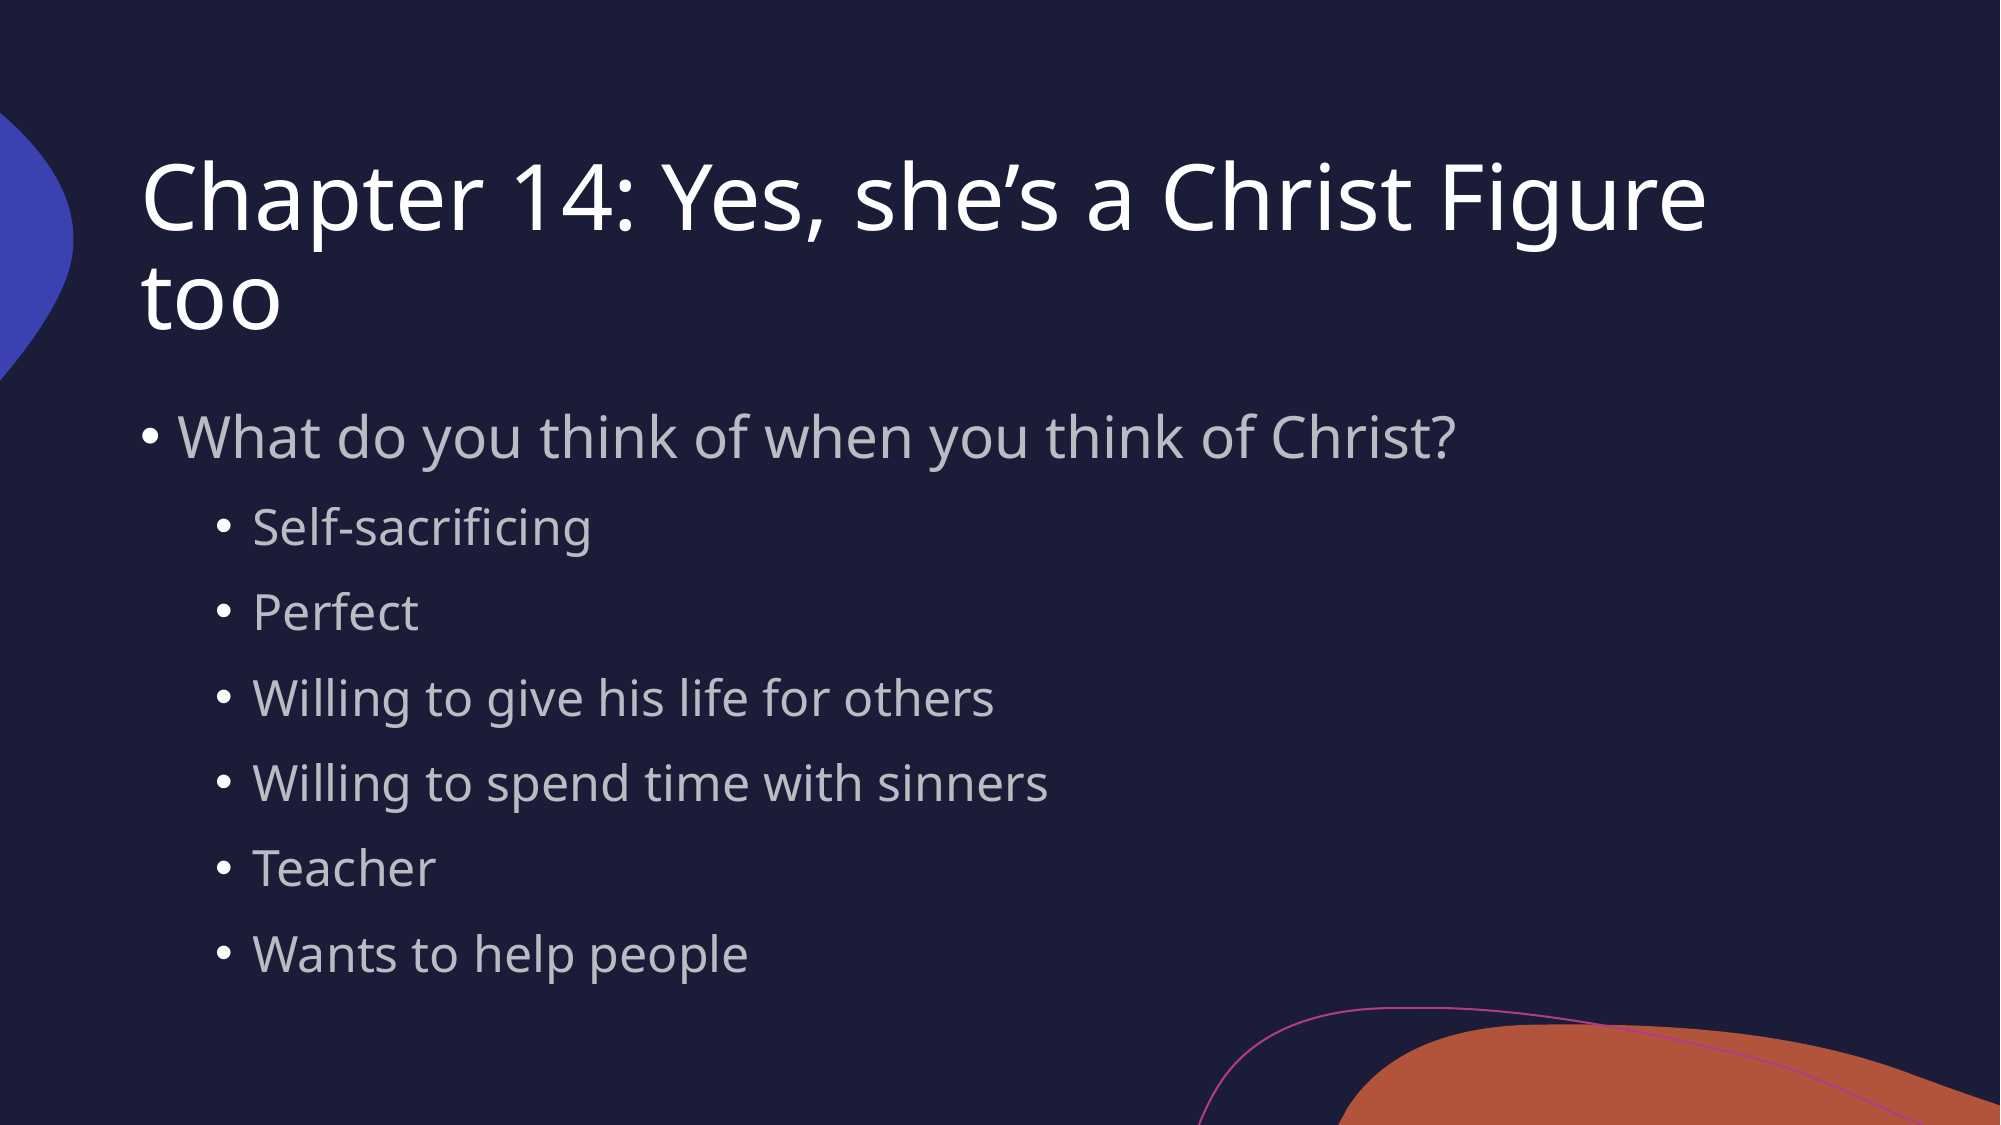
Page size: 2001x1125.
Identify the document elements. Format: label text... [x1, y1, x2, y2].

title Chapter 14: Yes, she’s a Christ Figure too [125, 125, 1875, 375]
list What do you think of when you think of Christ? Self-sacrificing Perfect Willing to give his life for others Willing to spend time with sinners Teacher Wants to help people [125, 375, 1875, 1002]
